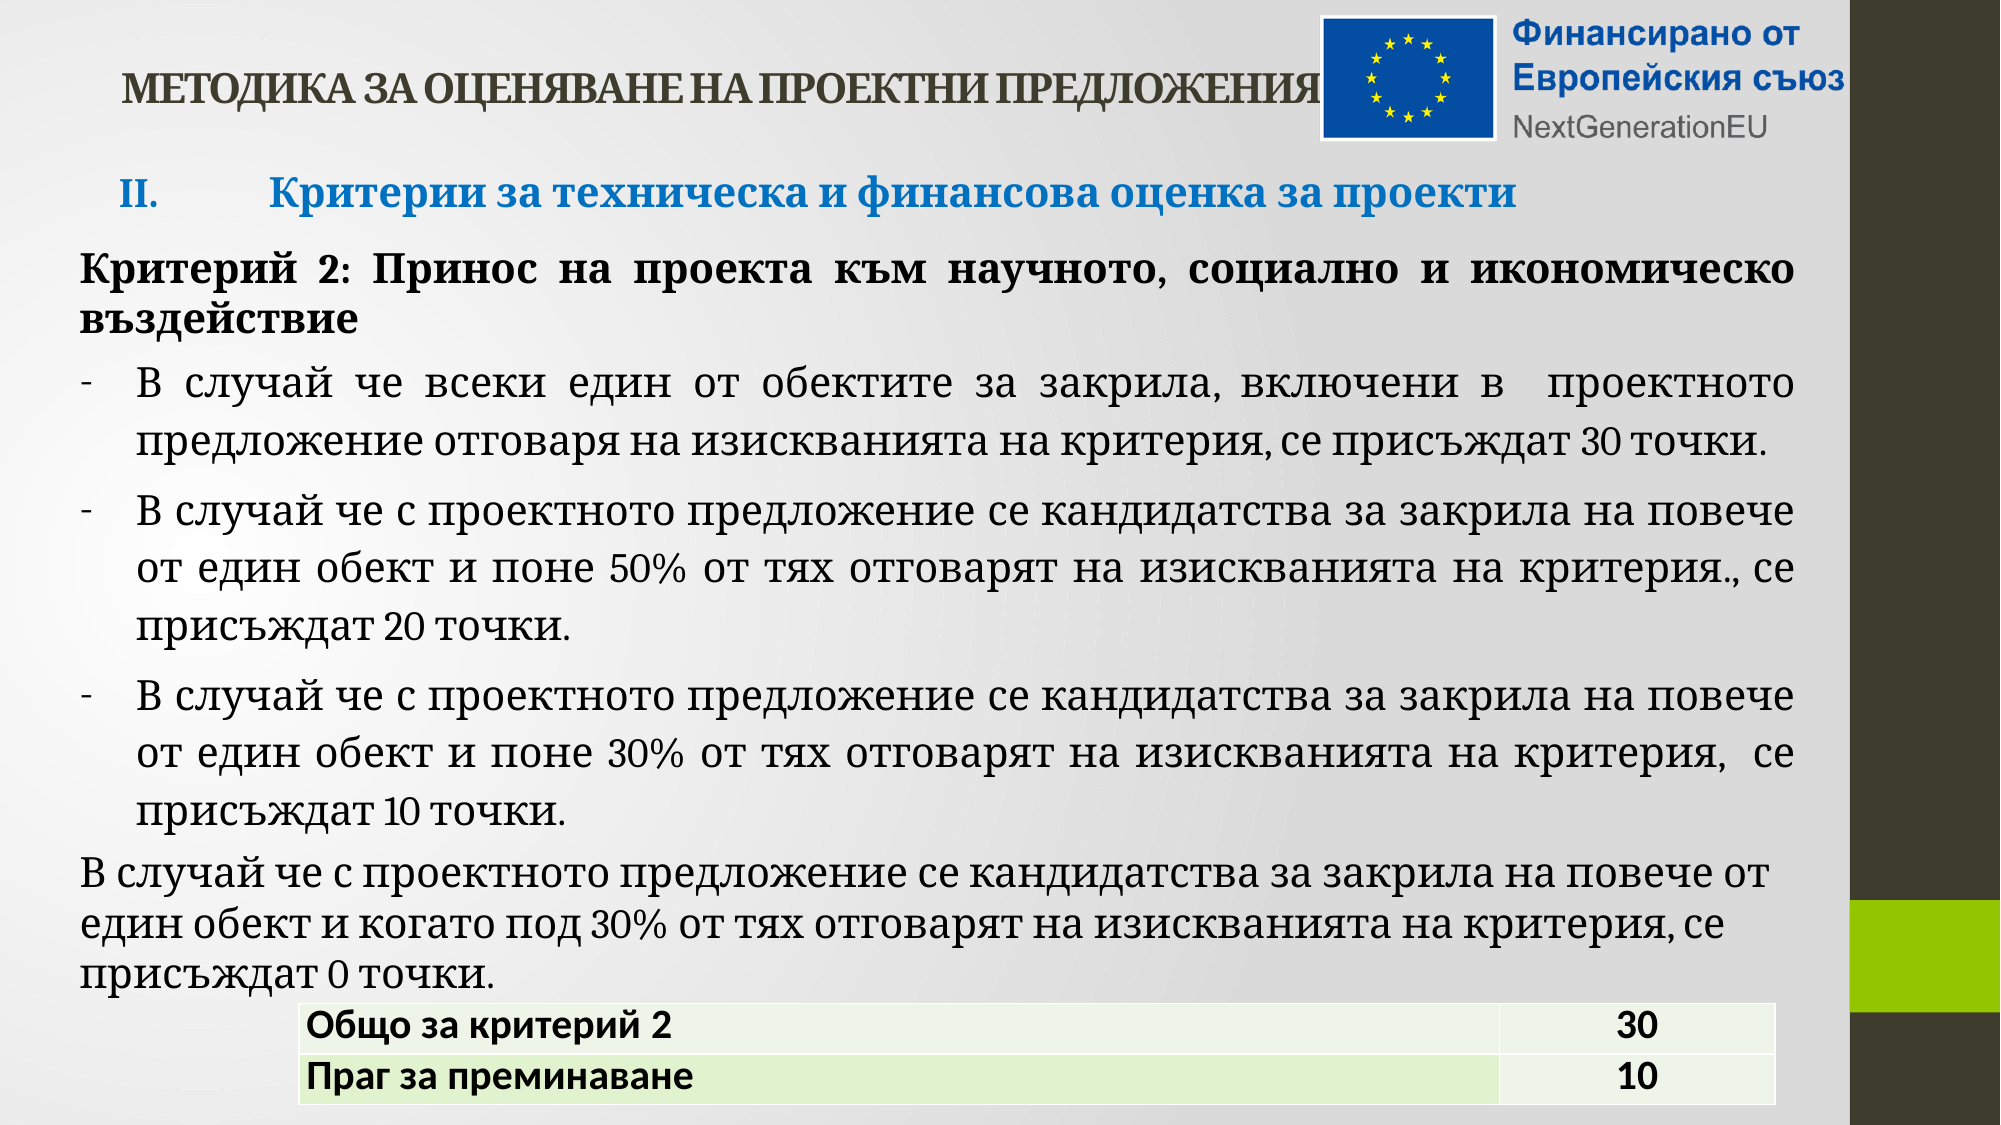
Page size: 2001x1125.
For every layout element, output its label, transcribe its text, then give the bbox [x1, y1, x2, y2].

picture [1310, 0, 1891, 175]
text_box Критерий 2: Принос на проекта към научното, социално и икономическо въздействие В случай че всеки един от обектите за закрила, включени в проектното предложение отговаря на изискванията на критерия, се присъждат 30 точки. В случай че с проектното предложение се кандидатства за закрила на повече от един обект и поне 50% от тях отговарят на изискванията на критерия., се присъждат 20 точки. В случай че с проектното предложение се кандидатства за закрила на повече от един обект и поне 30% от тях отговарят на изискванията на критерия, се присъждат 10 точки. В случай че с проектното предложение се кандидатства за закрила на повече от един обект и когато под 30% от тях отговарят на изискванията на критерия, се присъждат 0 точки. [64, 234, 1811, 1004]
table_header 30 [1500, 1004, 1774, 1053]
table_cell 10 [1500, 1055, 1774, 1104]
text_box II. Критерии за техническа и финансова оценка за проекти [104, 158, 1775, 223]
table_header Общо за критерий 2 [300, 1004, 1499, 1053]
title МЕТОДИКА ЗА ОЦЕНЯВАНЕ НА ПРОЕКТНИ ПРЕДЛОЖЕНИЯ [16, 42, 1305, 132]
table_cell Праг за преминаване [300, 1055, 1499, 1104]
